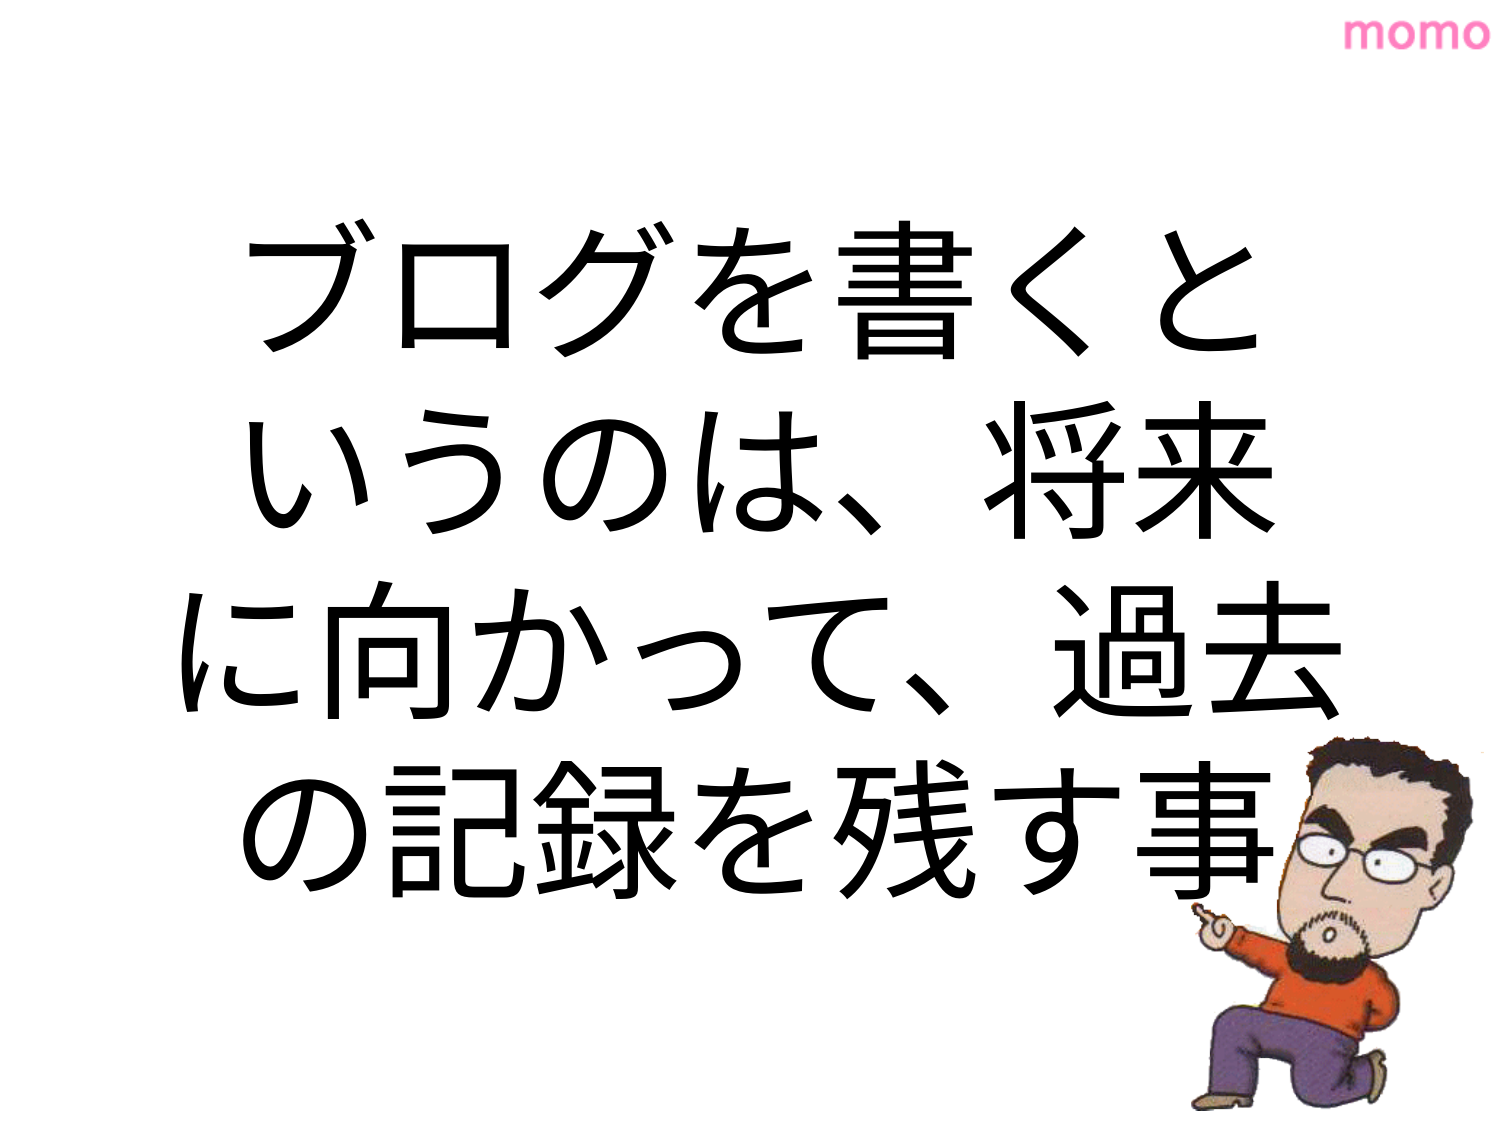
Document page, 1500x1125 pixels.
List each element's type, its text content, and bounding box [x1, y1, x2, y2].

picture [1333, 3, 1500, 63]
picture [1191, 736, 1484, 1111]
title ブログを書くというのは、将来に向かって、過去の記録を残す事 [147, 493, 1365, 622]
